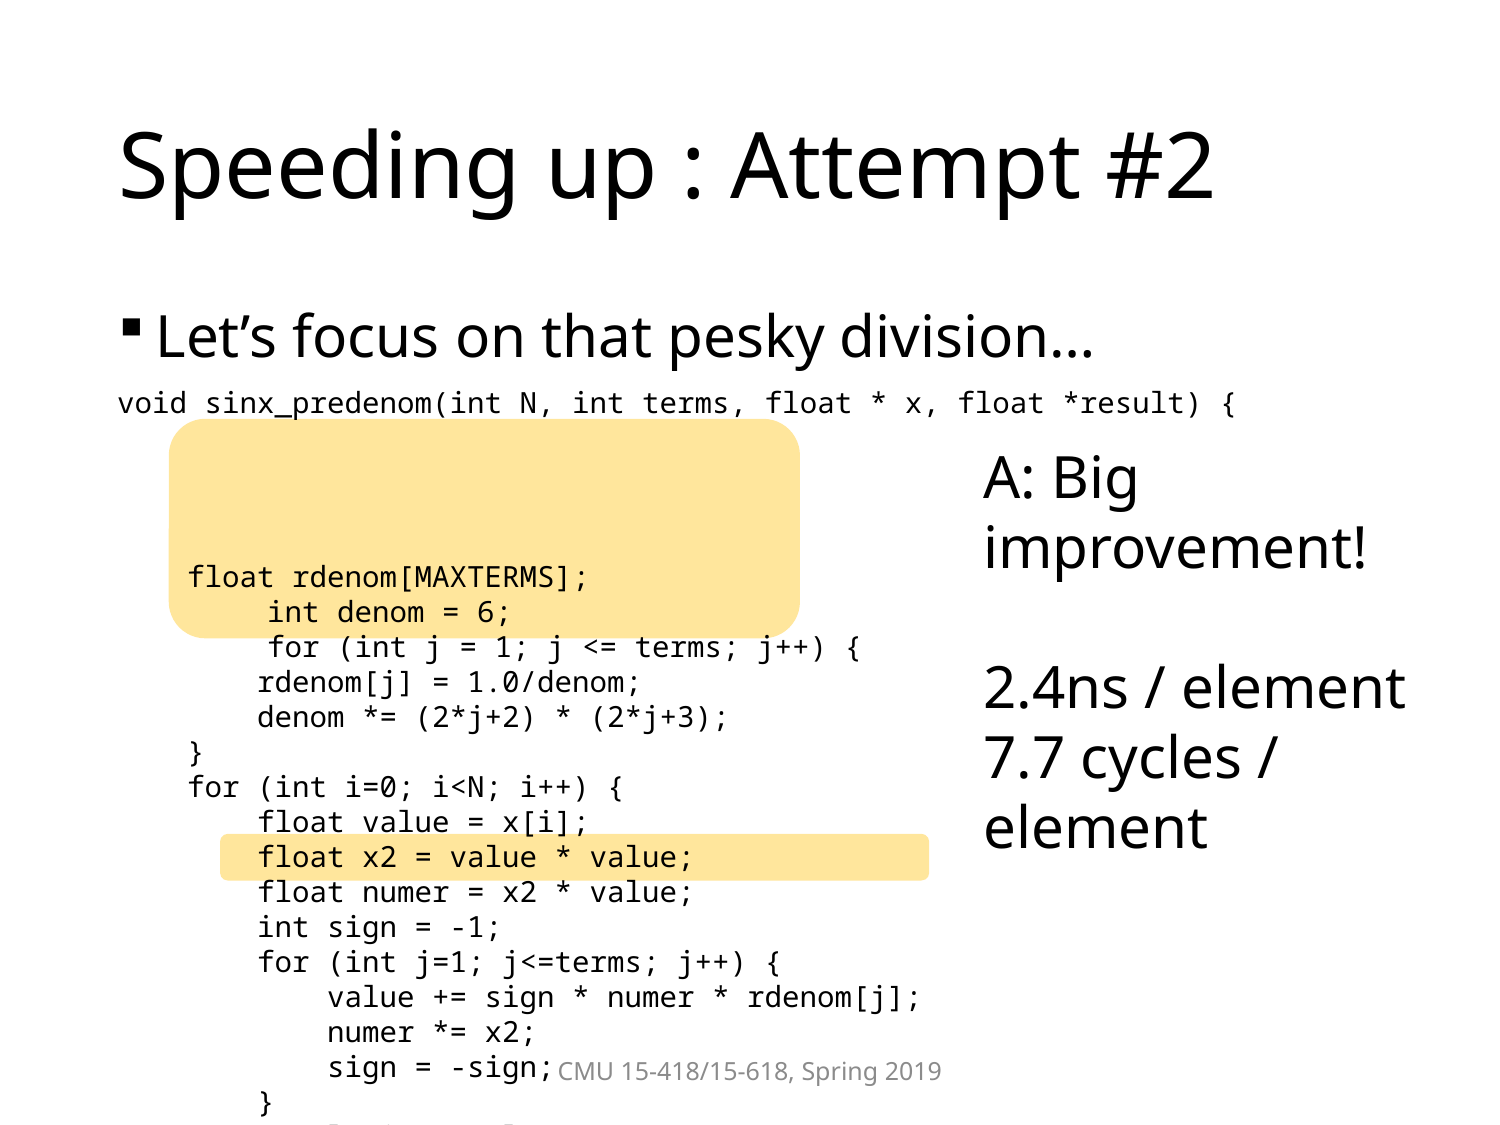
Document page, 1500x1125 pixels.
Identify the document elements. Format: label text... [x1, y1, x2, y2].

list Let’s focus on that pesky division… [103, 299, 1397, 1014]
text_box void sinx_predenom(int N, int terms, float * x, float *result) { float rdenom[MAXTERMS]; int denom = 6; for (int j = 1; j <= terms; j++) { rdenom[j] = 1.0/denom; denom *= (2*j+2) * (2*j+3); } for (int i=0; i<N; i++) { float value = x[i]; float x2 = value * value; float numer = x2 * value; int sign = -1; for (int j=1; j<=terms; j++) { value += sign * numer * rdenom[j]; numer *= x2; sign = -sign; } result[i] = value; } } [102, 376, 1293, 1125]
